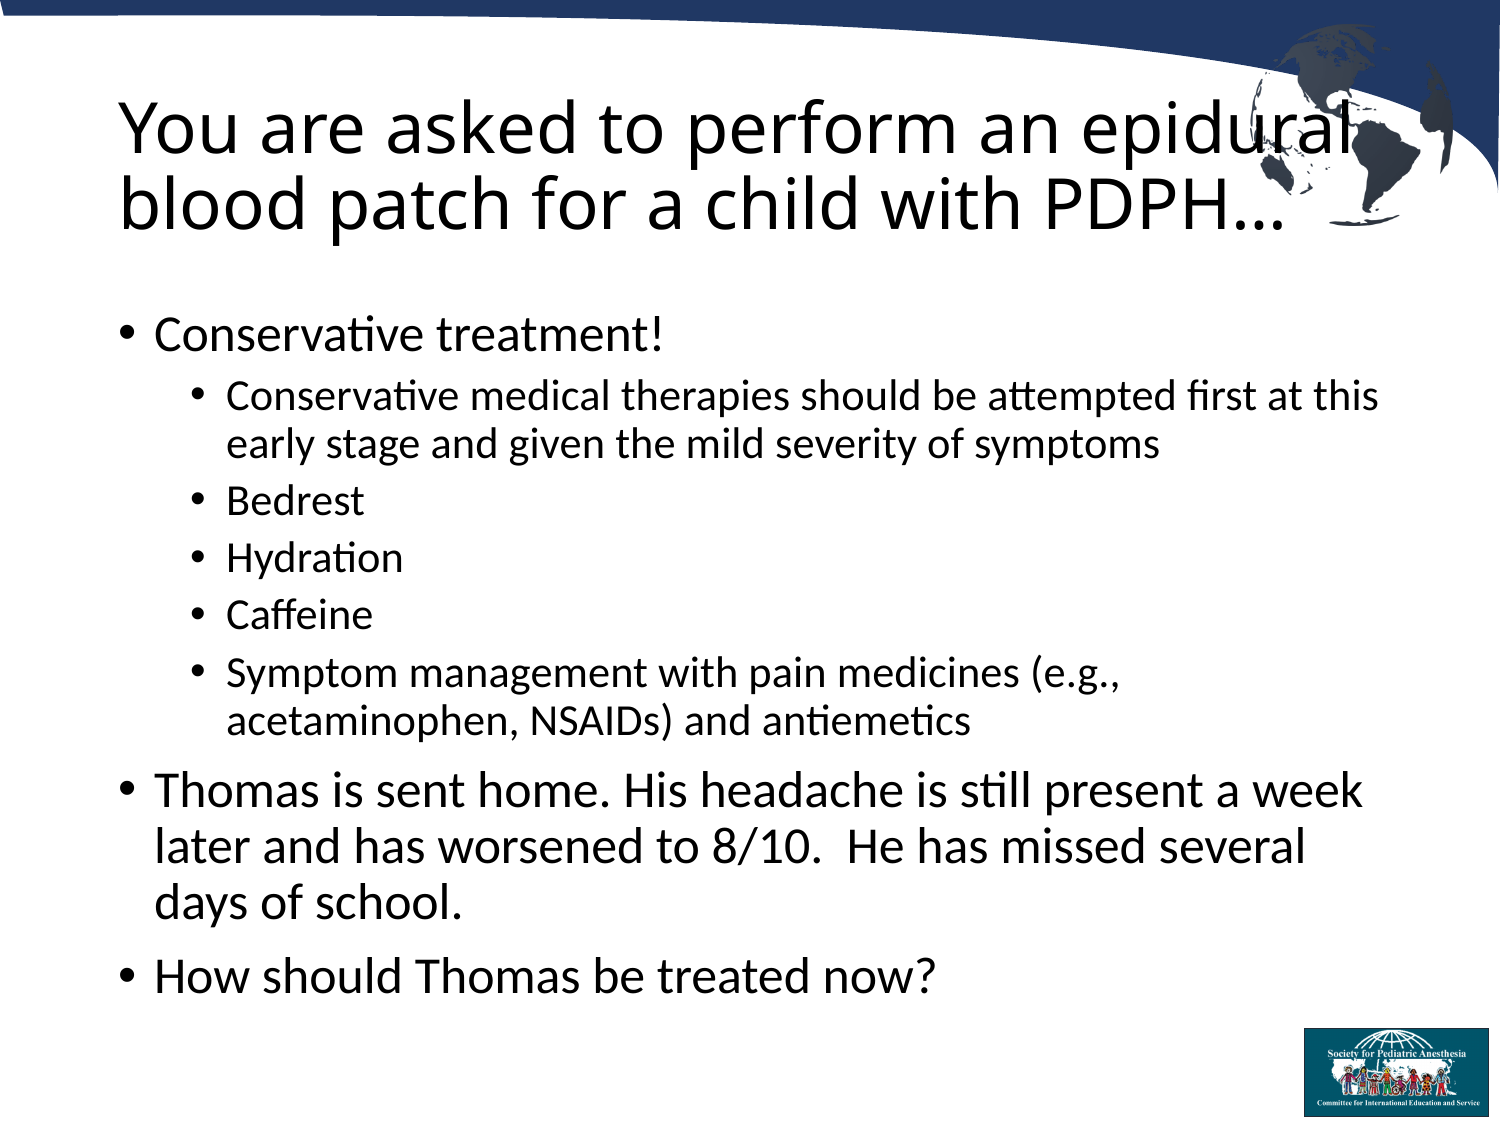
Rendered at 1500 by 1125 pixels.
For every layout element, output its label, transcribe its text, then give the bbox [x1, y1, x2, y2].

picture [1343, 1051, 1353, 1056]
picture [1403, 1051, 1411, 1056]
title You are asked to perform an epidural blood patch for a child with PDPH… [103, 59, 1397, 278]
picture [1367, 1029, 1408, 1042]
picture [1445, 1051, 1465, 1063]
picture [1444, 1101, 1454, 1105]
list Conservative treatment! Conservative medical therapies should be attempted first at this early stage and given the mild severity of symptoms Bedrest Hydration Caffeine Symptom management with pain medicines (e.g., acetaminophen, NSAIDs) and antiemetics Thomas is sent home. His headache is still present a week later and has worsened to 8/10. He has missed several days of school. How should Thomas be treated now? [103, 299, 1397, 1014]
picture [1332, 1050, 1456, 1096]
picture [1426, 1101, 1440, 1105]
